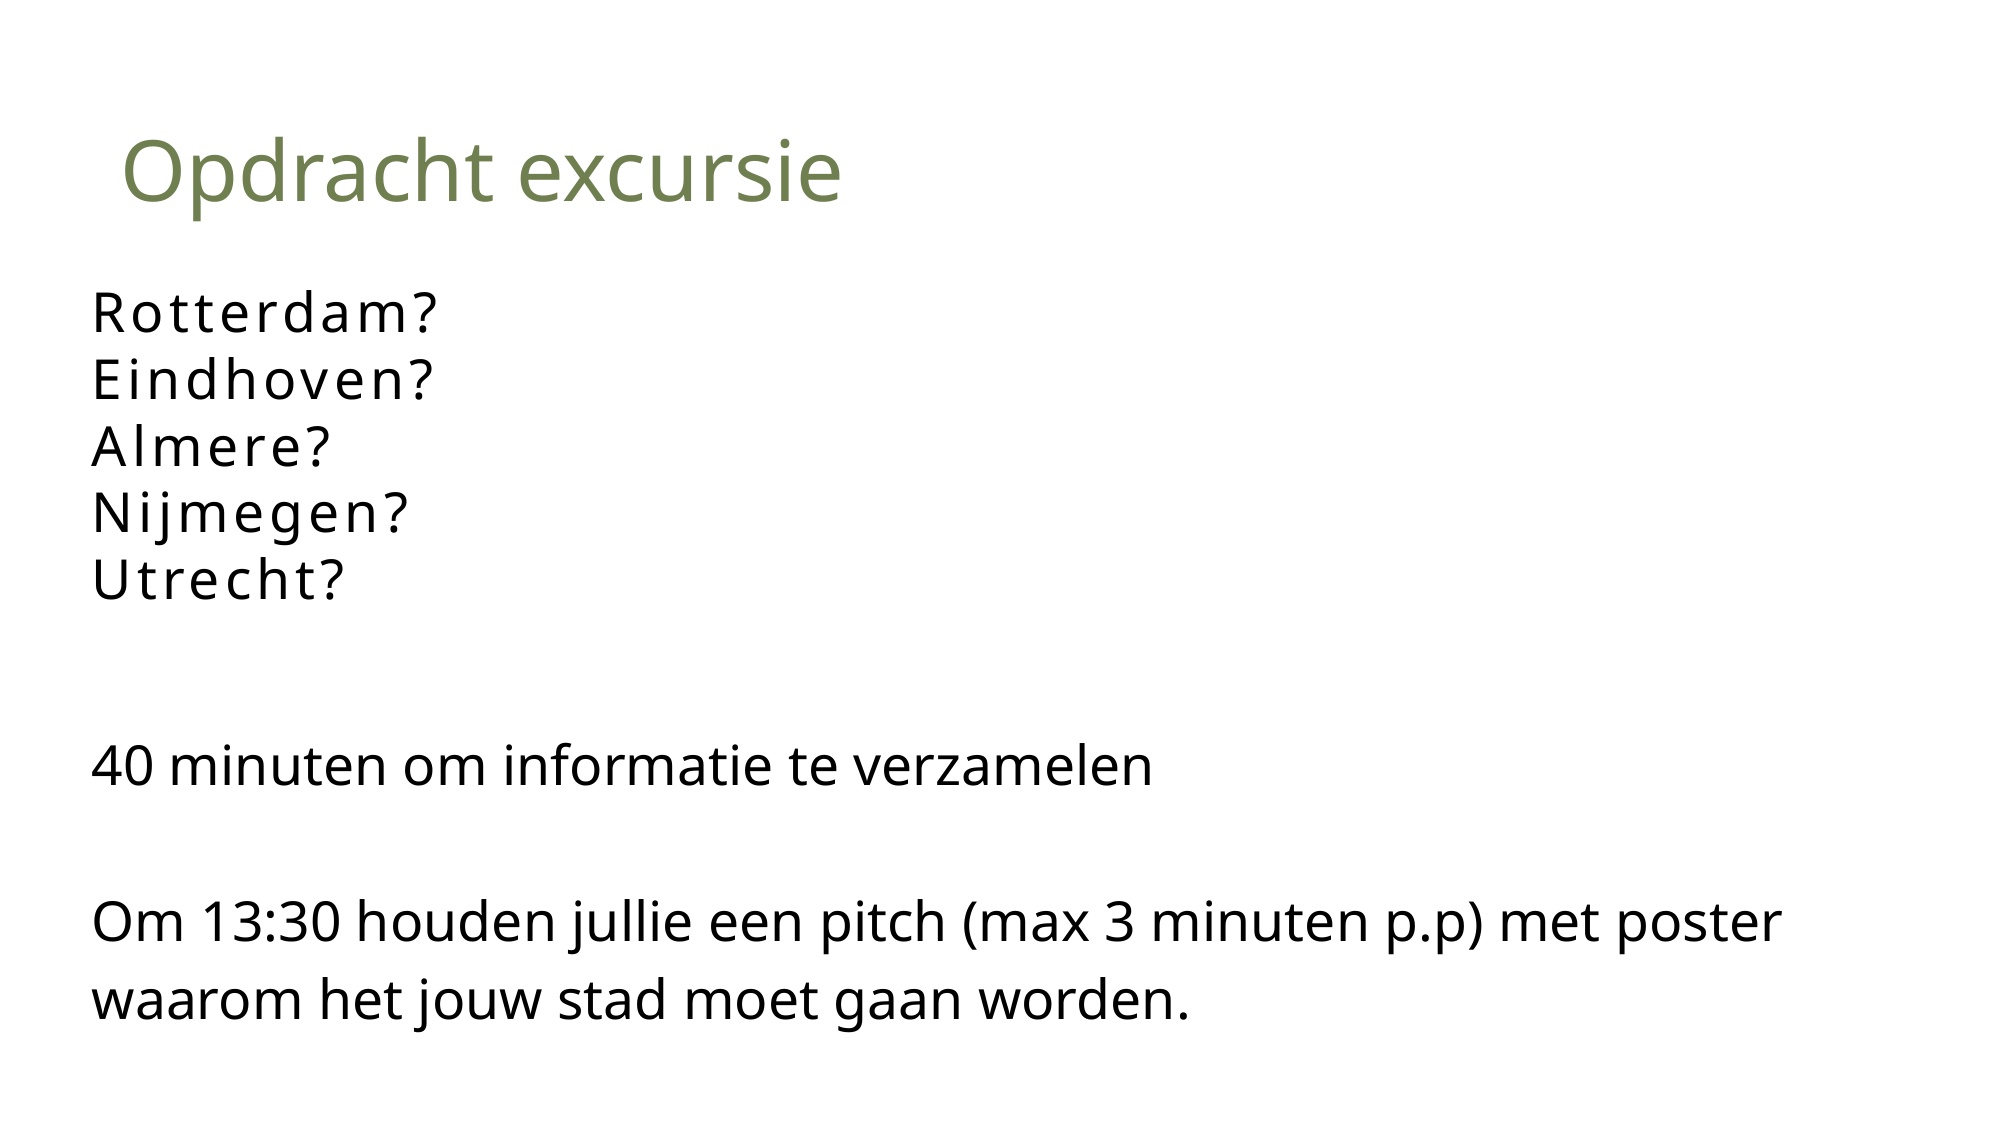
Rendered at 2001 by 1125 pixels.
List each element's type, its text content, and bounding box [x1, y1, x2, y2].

text_box Opdracht excursie [91, 99, 874, 219]
text_box 40 minuten om informatie te verzamelen Om 13:30 houden jullie een pitch (max 3 minuten p.p) met poster waarom het jouw stad moet gaan worden. [91, 719, 2000, 1031]
text_box Rotterdam? Eindhoven? Almere? Nijmegen? Utrecht? [91, 277, 1480, 719]
